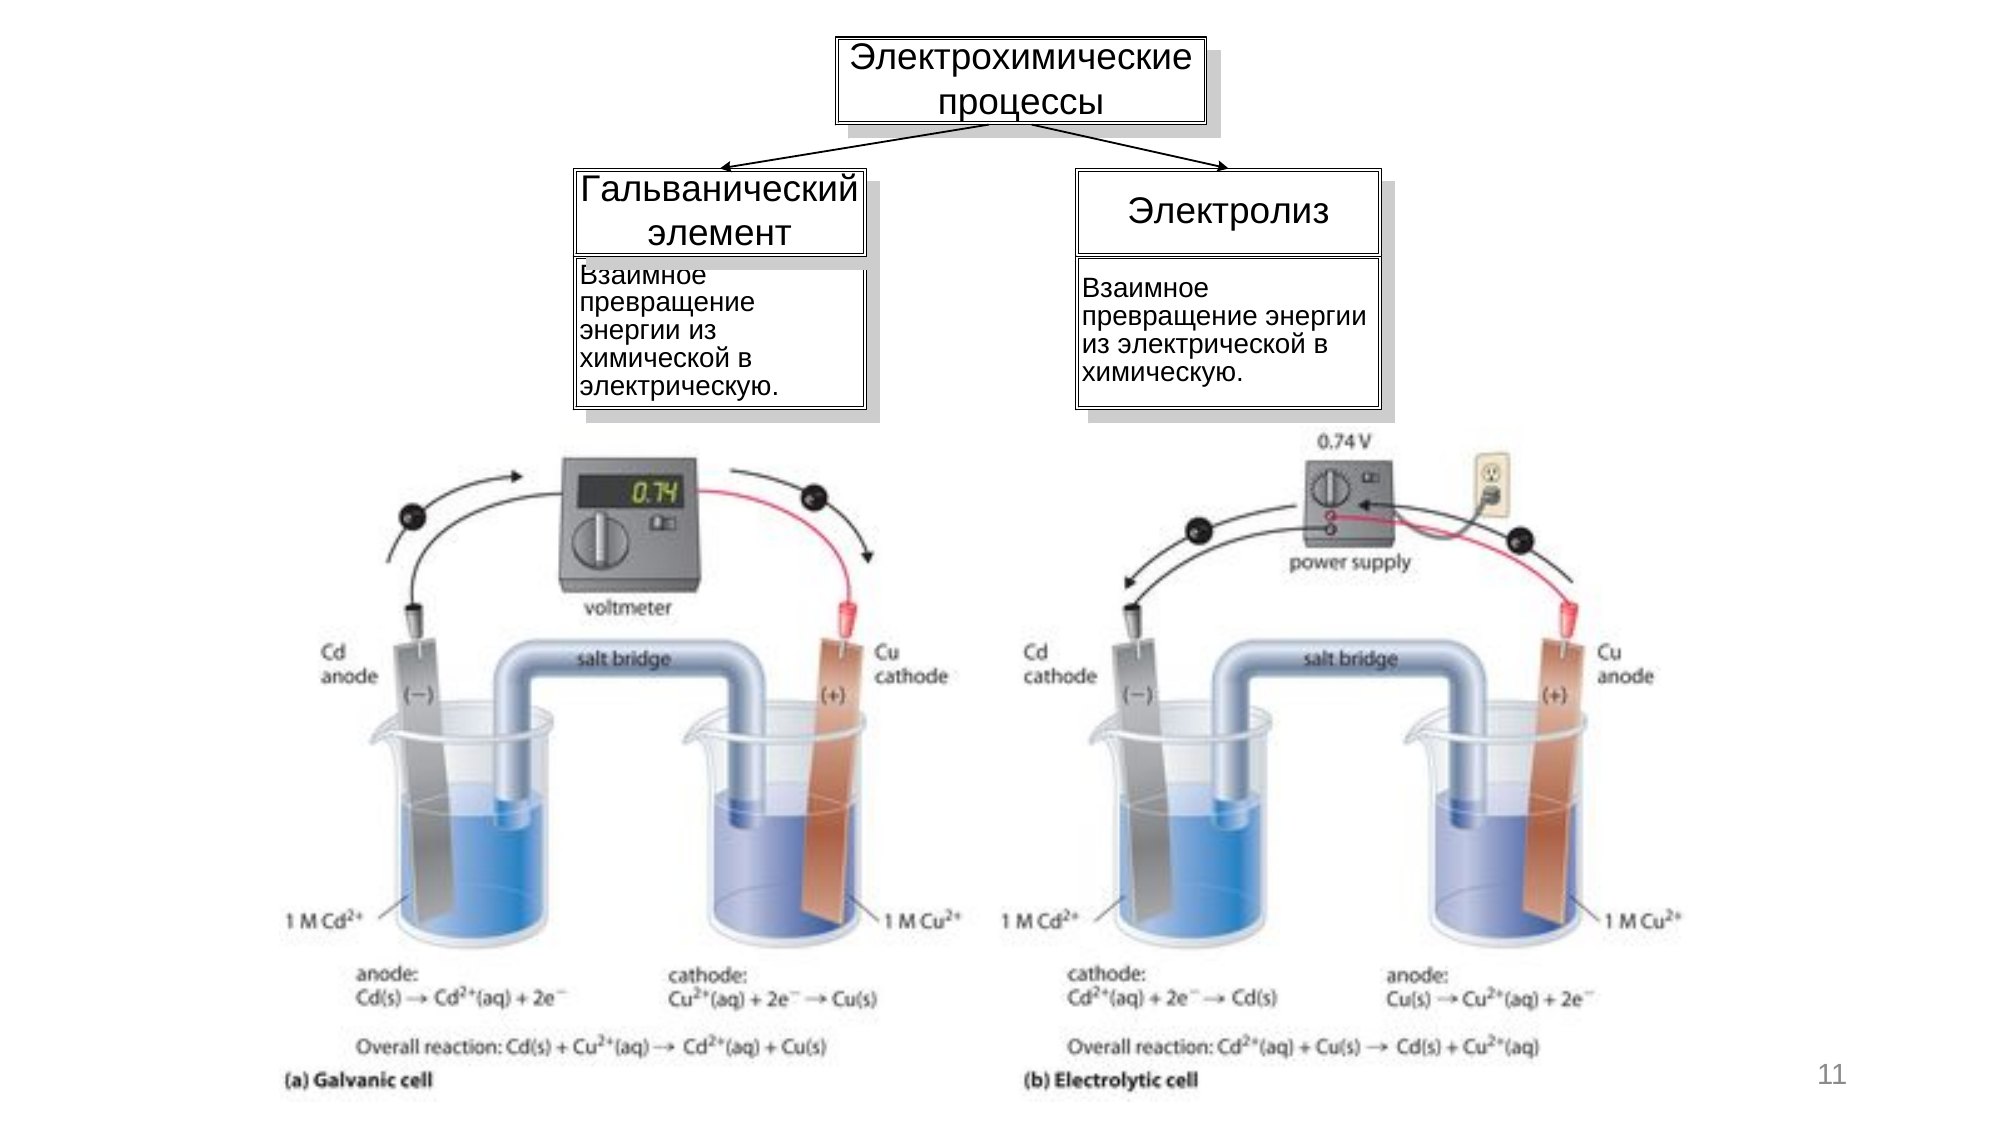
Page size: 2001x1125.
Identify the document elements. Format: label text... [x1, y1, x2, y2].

picture [279, 426, 1689, 1103]
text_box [570, 30, 1398, 426]
slide_number 11 [1689, 1042, 1863, 1103]
